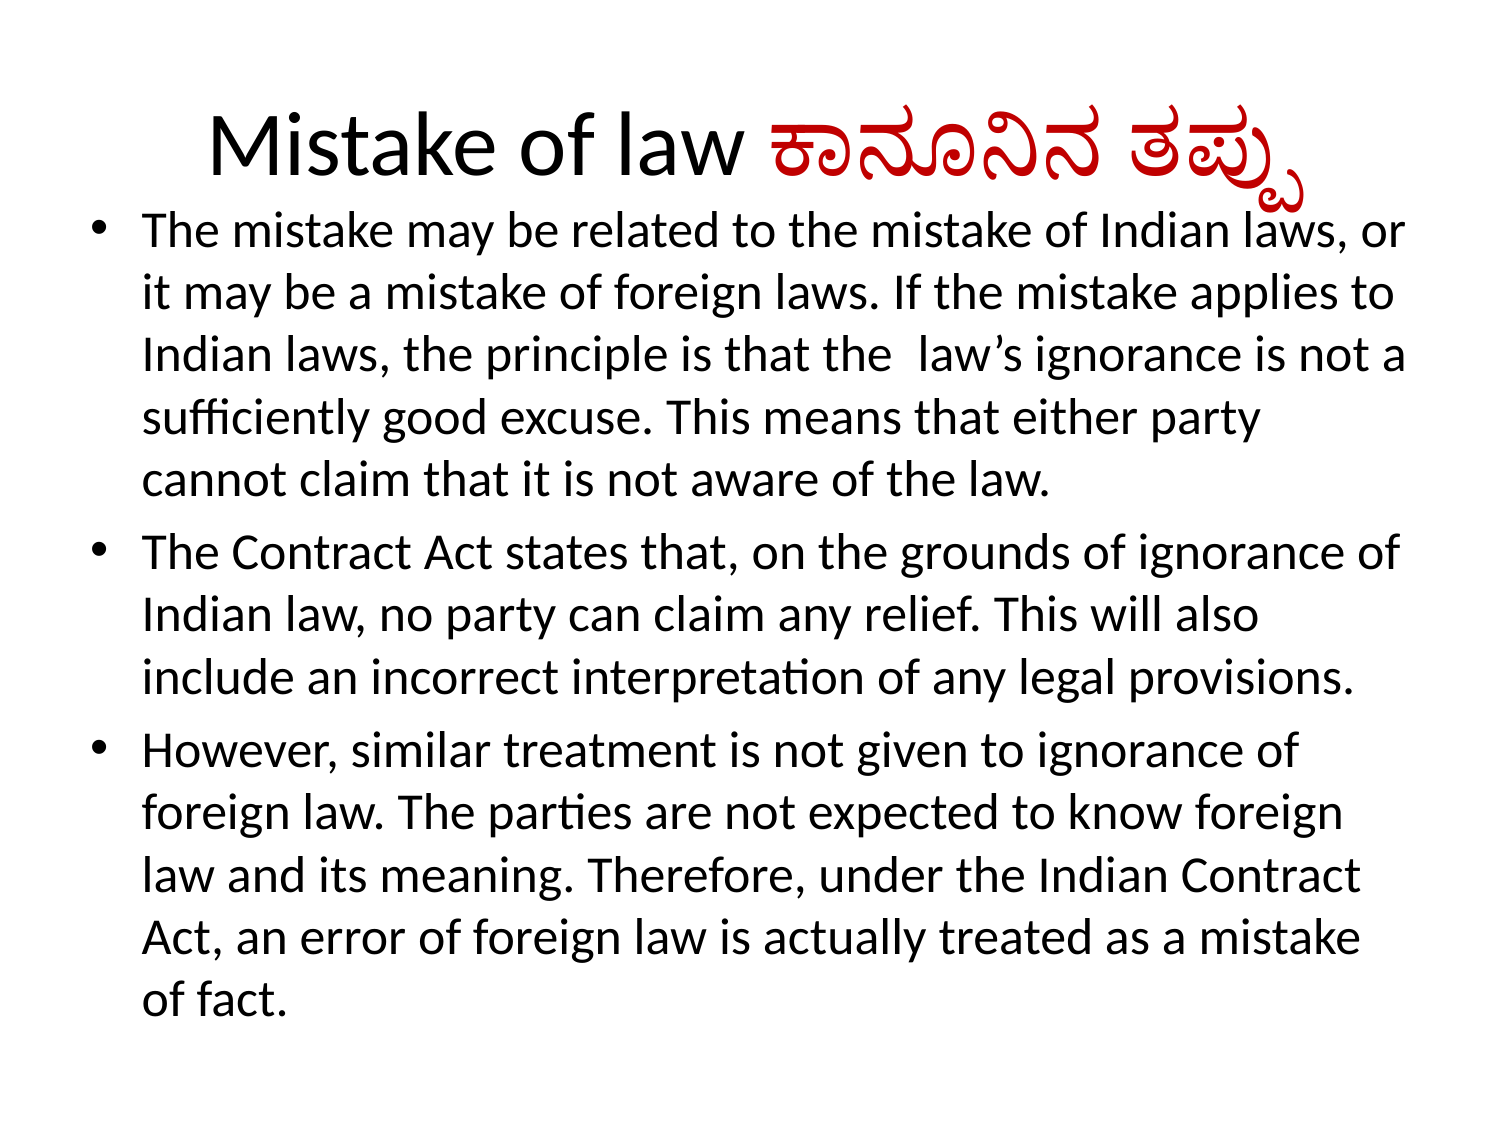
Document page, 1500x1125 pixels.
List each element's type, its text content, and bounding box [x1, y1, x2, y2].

list The mistake may be related to the mistake of Indian laws, or it may be a mistake of foreign laws. If the mistake applies to Indian laws, the principle is that the law’s ignorance is not a sufficiently good excuse. This means that either party cannot claim that it is not aware of the law. The Contract Act states that, on the grounds of ignorance of Indian law, no party can claim any relief. This will also include an incorrect interpretation of any legal provisions. However, similar treatment is not given to ignorance of foreign law. The parties are not expected to know foreign law and its meaning. Therefore, under the Indian Contract Act, an error of foreign law is actually treated as a mistake of fact. [75, 187, 1425, 1050]
title Mistake of law ಕಾನೂನಿನ ತಪ್ಪು [75, 45, 1425, 187]
